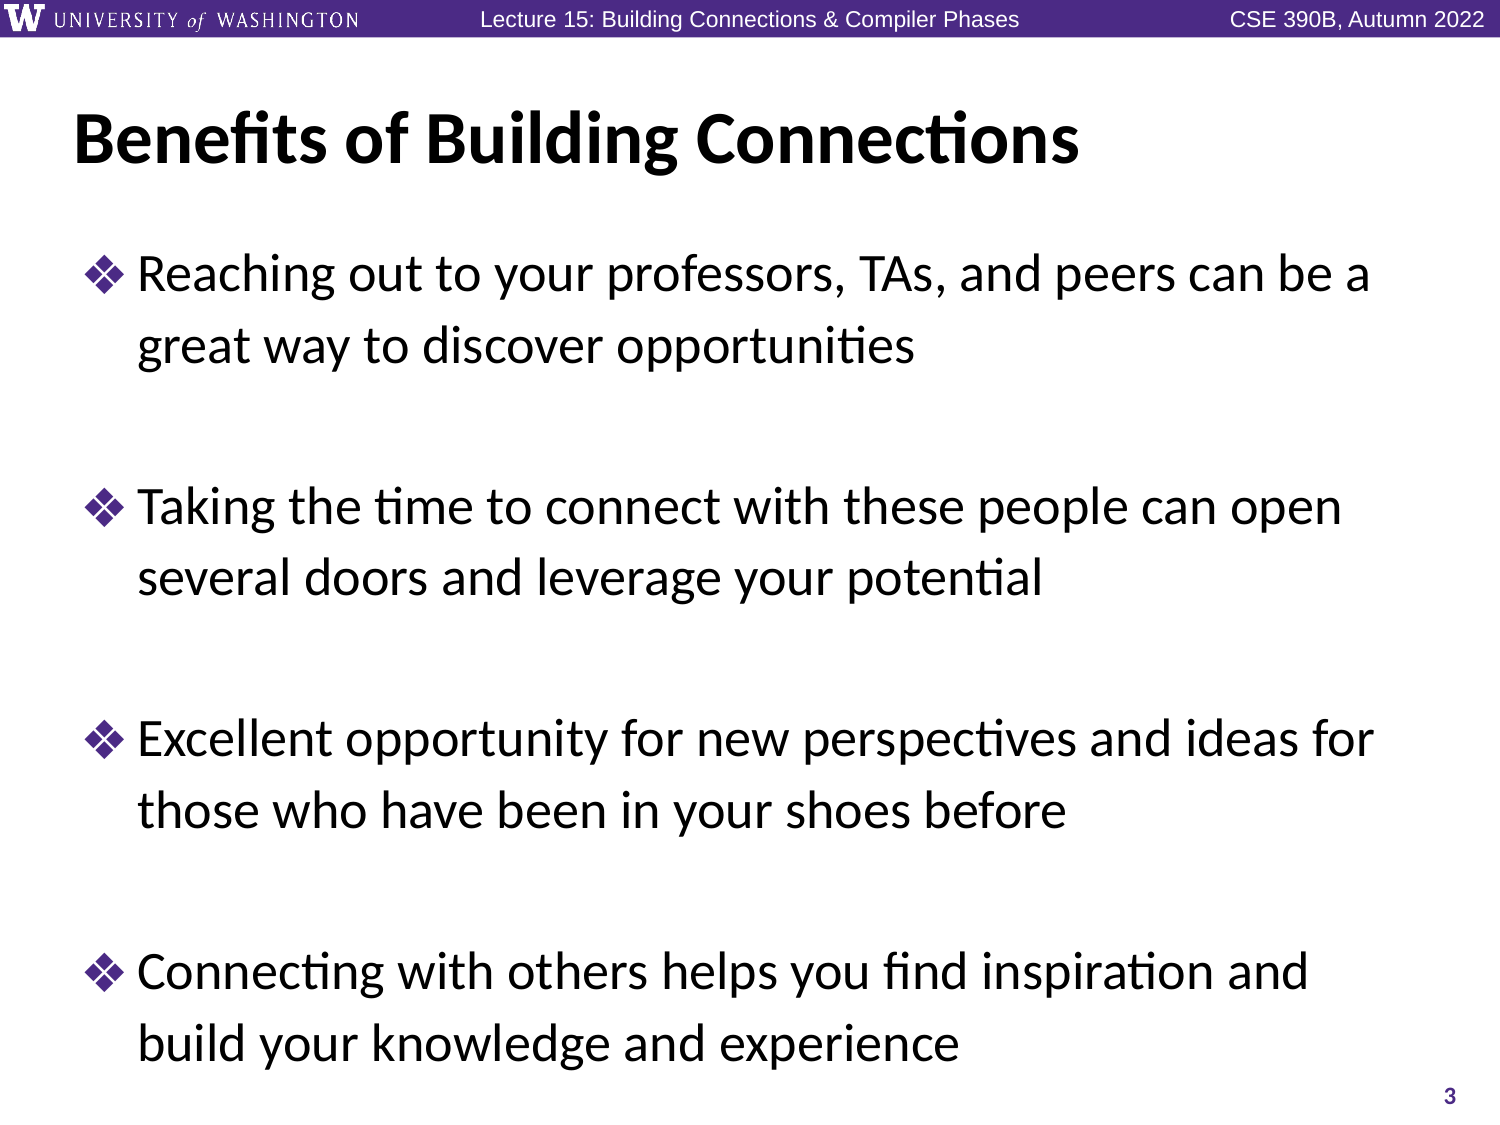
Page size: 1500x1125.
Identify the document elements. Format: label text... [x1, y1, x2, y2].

title Benefits of Building Connections [58, 71, 1438, 197]
list Reaching out to your professors, TAs, and peers can be a great way to discover opportunities Taking the time to connect with these people can open several doors and leverage your potential Excellent opportunity for new perspectives and ideas for those who have been in your shoes before Connecting with others helps you find inspiration and build your knowledge and experience [65, 223, 1438, 1040]
picture [4, 4, 358, 32]
slide_number 3 [1400, 1065, 1500, 1125]
